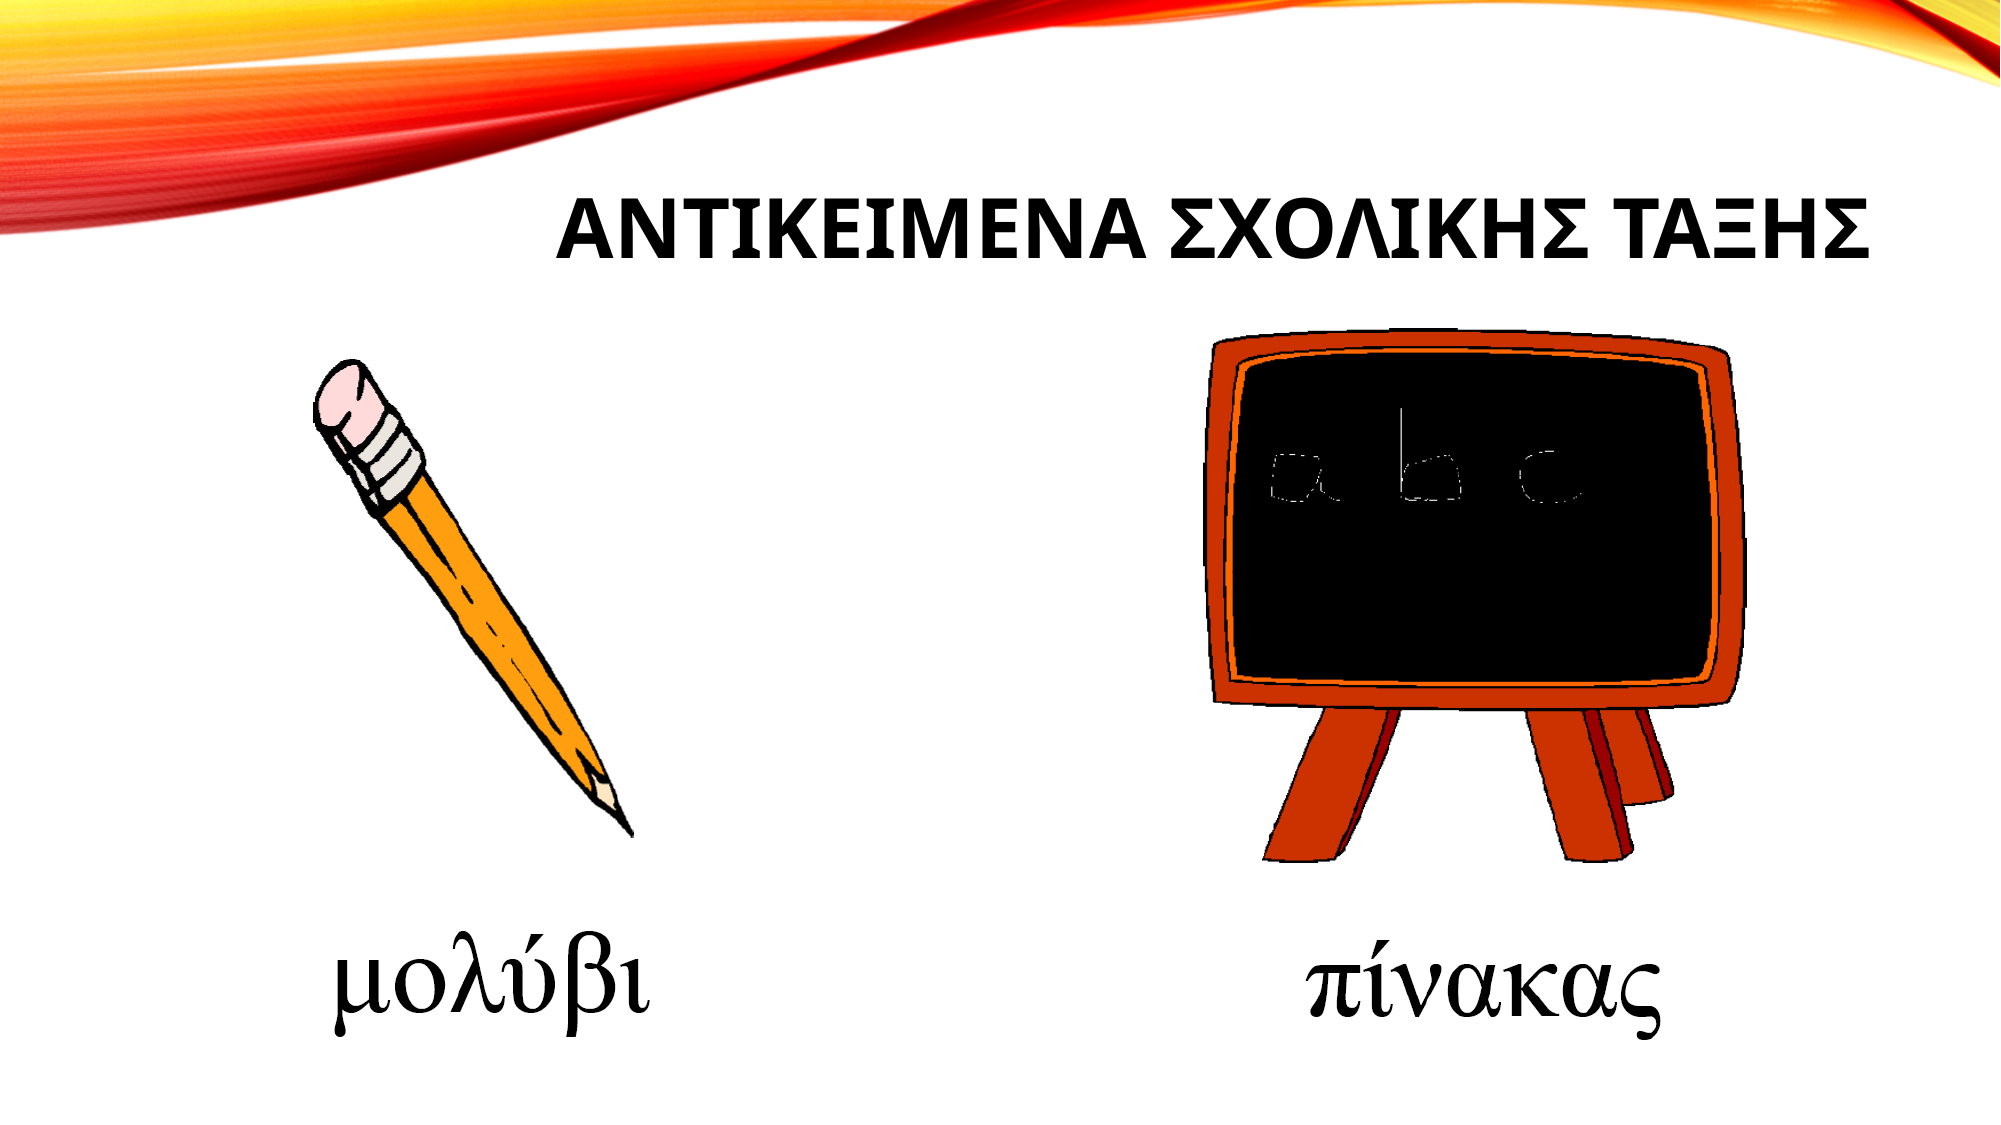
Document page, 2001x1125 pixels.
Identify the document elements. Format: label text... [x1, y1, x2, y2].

title Αντικειμενα σχολικησ ταξησ [336, 125, 1888, 338]
picture [0, 0, 2000, 237]
picture [1071, 313, 1814, 1060]
picture [142, 313, 776, 1058]
